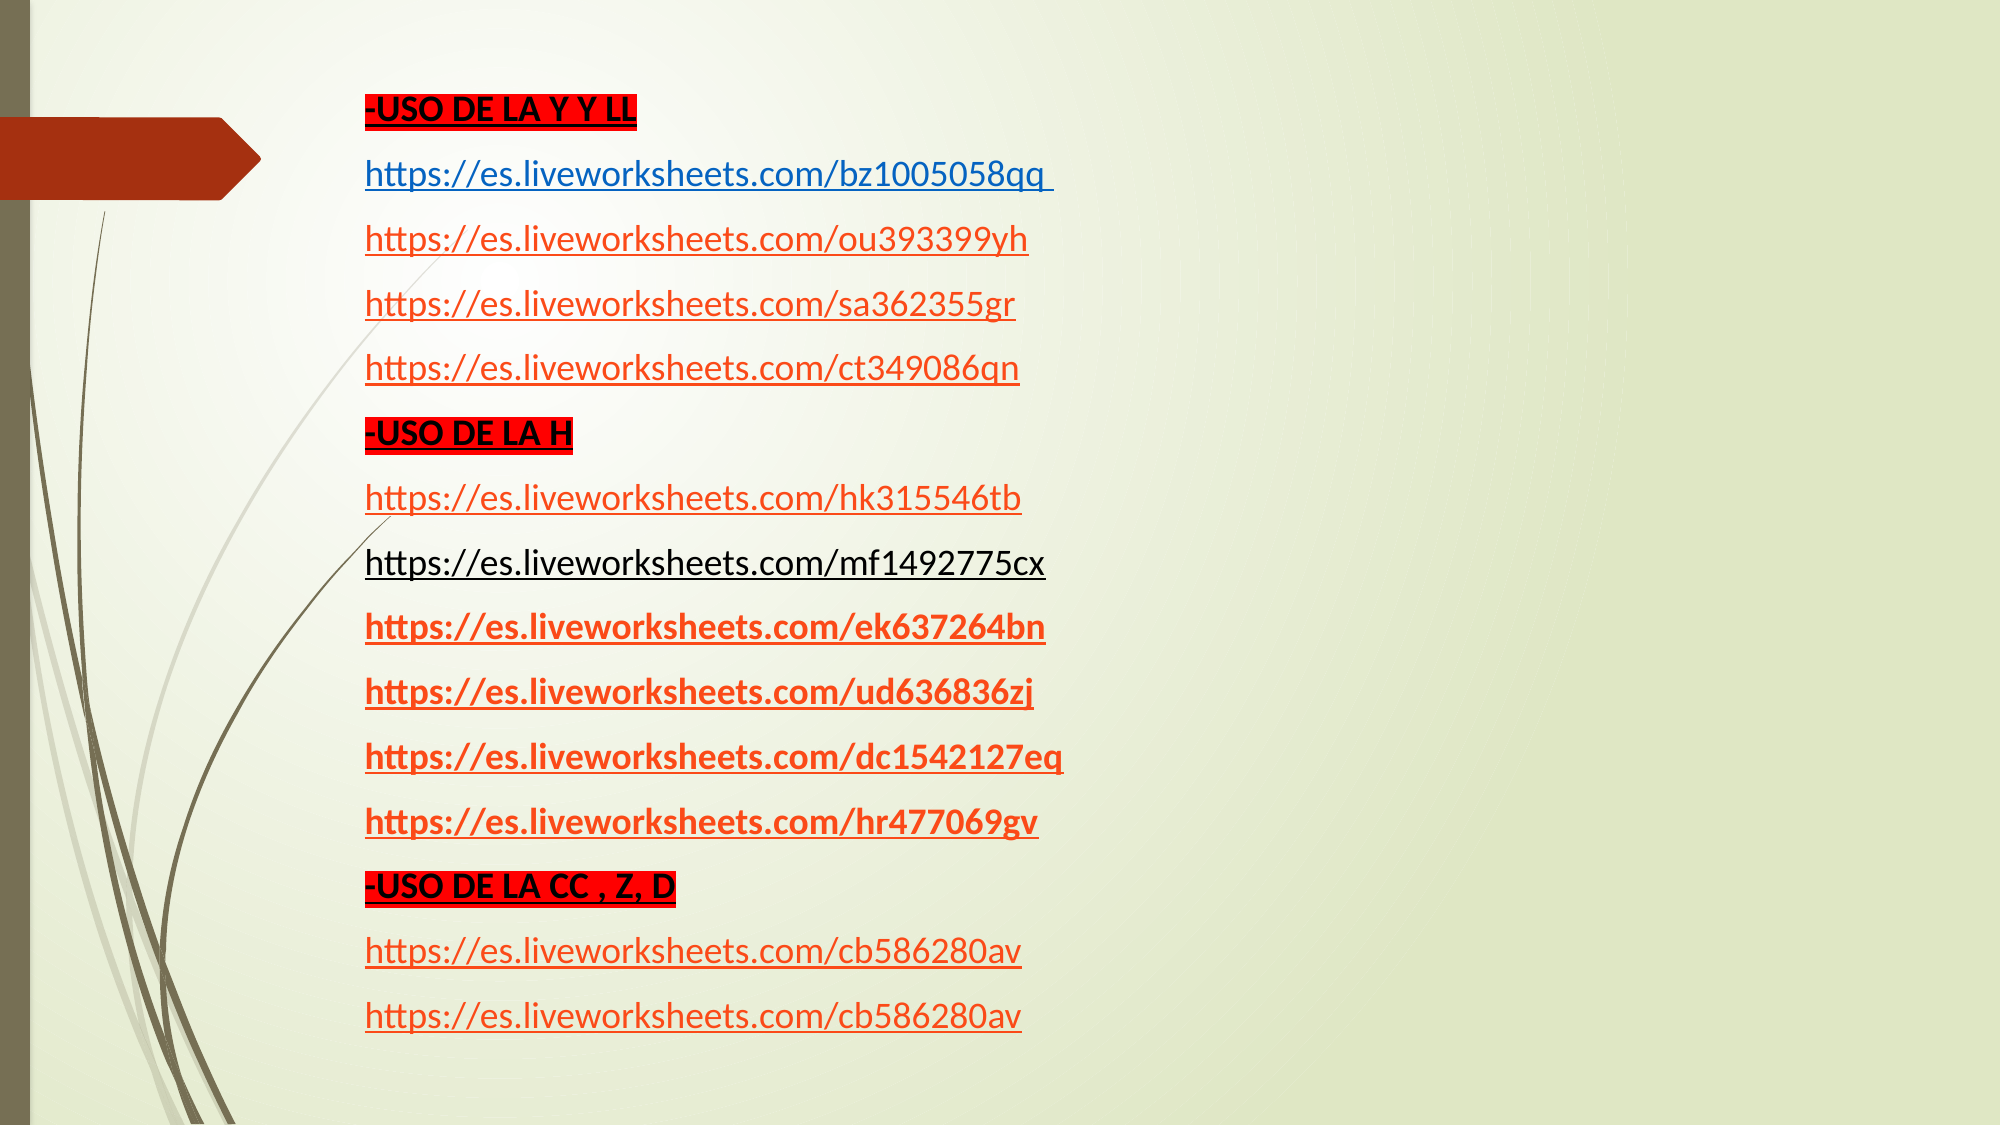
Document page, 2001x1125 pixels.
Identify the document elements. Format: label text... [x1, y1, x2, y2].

text_box -USO DE LA Y Y LL https://es.liveworksheets.com/bz1005058qq https://es.liveworksheets.com/ou393399yh https://es.liveworksheets.com/sa362355gr https://es.liveworksheets.com/ct349086qn -USO DE LA H https://es.liveworksheets.com/hk315546tb https://es.liveworksheets.com/mf1492775cx https://es.liveworksheets.com/ek637264bn https://es.liveworksheets.com/ud636836zj https://es.liveworksheets.com/dc1542127eq https://es.liveworksheets.com/hr477069gv -USO DE LA CC , Z, D https://es.liveworksheets.com/cb586280av https://es.liveworksheets.com/cb586280av [349, 73, 1350, 1044]
